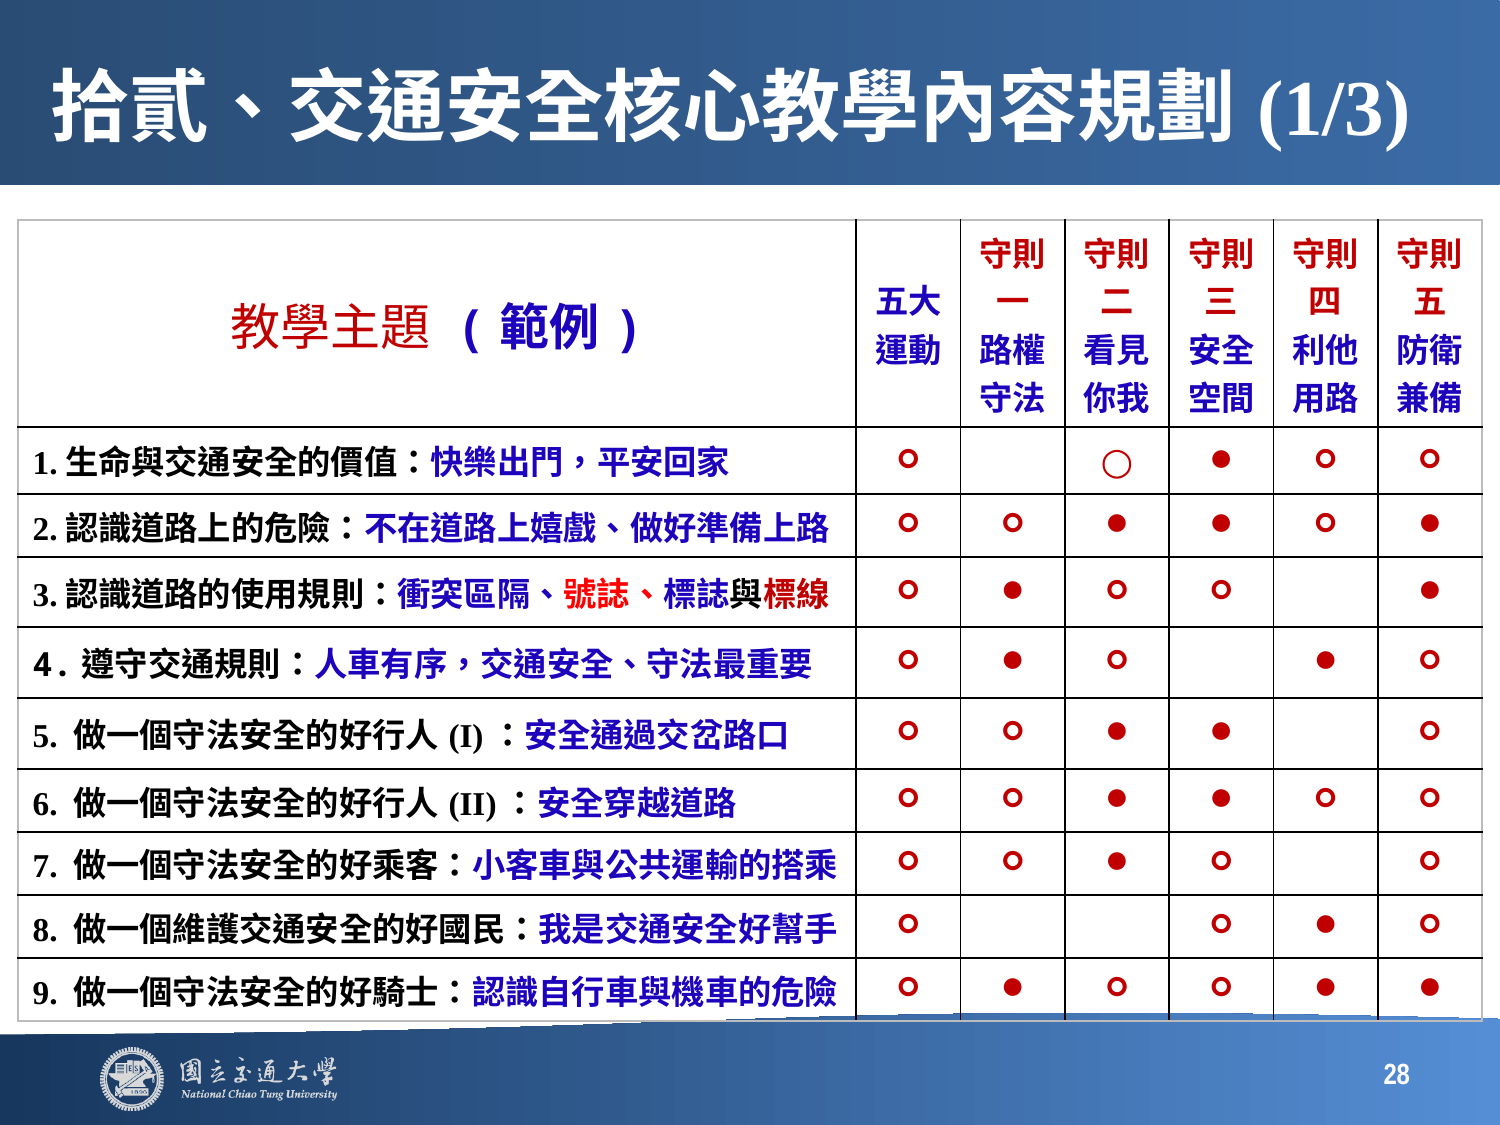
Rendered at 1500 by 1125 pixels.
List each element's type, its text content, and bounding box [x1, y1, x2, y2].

table_cell [1274, 558, 1377, 626]
table_header 教學主題 (範例) [19, 221, 855, 426]
table_header 守則三 安全空間 [1170, 221, 1273, 426]
table_cell [961, 896, 1064, 957]
table_cell ○ [857, 428, 960, 493]
slide_number 28 [1074, 1042, 1425, 1103]
table_cell 3.認識道路的使用規則：衝突區隔、號誌、標誌與標線 [19, 558, 855, 626]
table_cell 6. 做一個守法安全的好行人(II)：安全穿越道路 [19, 770, 855, 831]
table_cell [1066, 896, 1168, 957]
table_cell 9. 做一個守法安全的好騎士：認識自行車與機車的危險 [19, 959, 855, 1020]
table_cell 8. 做一個維護交通安全的好國民：我是交通安全好幫手 [19, 896, 855, 957]
table_cell ○ [1066, 428, 1168, 493]
table_cell ● [1379, 495, 1481, 556]
table_cell ○ [1170, 833, 1273, 894]
table_cell ● [1170, 495, 1273, 556]
table_cell ● [1170, 770, 1273, 831]
table_cell ○ [1170, 959, 1273, 1020]
table_cell ○ [857, 699, 960, 768]
table_cell ● [1274, 628, 1377, 697]
table_cell ○ [961, 833, 1064, 894]
table_cell ○ [1066, 959, 1168, 1020]
table_cell ○ [857, 495, 960, 556]
table_cell [1274, 699, 1377, 768]
table_cell ○ [857, 628, 960, 697]
table_cell ● [961, 959, 1064, 1020]
table_cell ● [1066, 833, 1168, 894]
table_cell 5. 做一個守法安全的好行人(I)：安全通過交岔路口 [19, 699, 855, 768]
table_header 守則 二 看見你我 [1066, 221, 1168, 426]
table_cell ○ [1379, 699, 1481, 768]
table_header 守則一 路權 守法 [961, 221, 1064, 426]
table_cell ● [1379, 558, 1481, 626]
table_cell ● [1274, 896, 1377, 957]
table_cell [961, 428, 1064, 493]
table_cell ● [1379, 959, 1481, 1020]
table_cell ○ [857, 558, 960, 626]
table_header 五大 運動 [857, 221, 960, 426]
table_cell [1170, 628, 1273, 697]
table_cell 4.遵守交通規則：人車有序，交通安全、守法最重要 [19, 628, 855, 697]
table_cell ● [1066, 699, 1168, 768]
table_cell ○ [961, 699, 1064, 768]
table_cell ○ [1274, 495, 1377, 556]
table_cell ○ [1066, 628, 1168, 697]
table_cell ○ [961, 770, 1064, 831]
table_cell ● [1066, 770, 1168, 831]
table_cell ○ [857, 896, 960, 957]
table_cell ● [961, 558, 1064, 626]
table_cell ● [961, 628, 1064, 697]
table_cell ○ [1274, 428, 1377, 493]
table_cell ○ [857, 833, 960, 894]
table_header 守則四 利他用路 [1274, 221, 1377, 426]
table_cell 1.生命與交通安全的價值：快樂出門，平安回家 [19, 428, 855, 493]
table_cell ○ [857, 959, 960, 1020]
title 拾貳、交通安全核心教學內容規劃(1/3) [35, 30, 1483, 171]
table_cell ● [1170, 699, 1273, 768]
table_cell ● [1170, 428, 1273, 493]
table_cell ○ [1170, 896, 1273, 957]
table_cell ● [1066, 495, 1168, 556]
table_cell ○ [1379, 770, 1481, 831]
table_cell ○ [857, 770, 960, 831]
table_cell 2.認識道路上的危險：不在道路上嬉戲、做好準備上路 [19, 495, 855, 556]
table_cell ○ [1170, 558, 1273, 626]
table_header 守則五 防衛兼備 [1379, 221, 1481, 426]
table_cell ○ [961, 495, 1064, 556]
table_cell ○ [1379, 428, 1481, 493]
table_cell 7. 做一個守法安全的好乘客：小客車與公共運輸的搭乘 [19, 833, 855, 894]
table_cell [1274, 833, 1377, 894]
table_cell ○ [1379, 833, 1481, 894]
table_cell ● [1274, 959, 1377, 1020]
table_cell ○ [1274, 770, 1377, 831]
table_cell ○ [1379, 628, 1481, 697]
table_cell ○ [1379, 896, 1481, 957]
table_cell ○ [1066, 558, 1168, 626]
